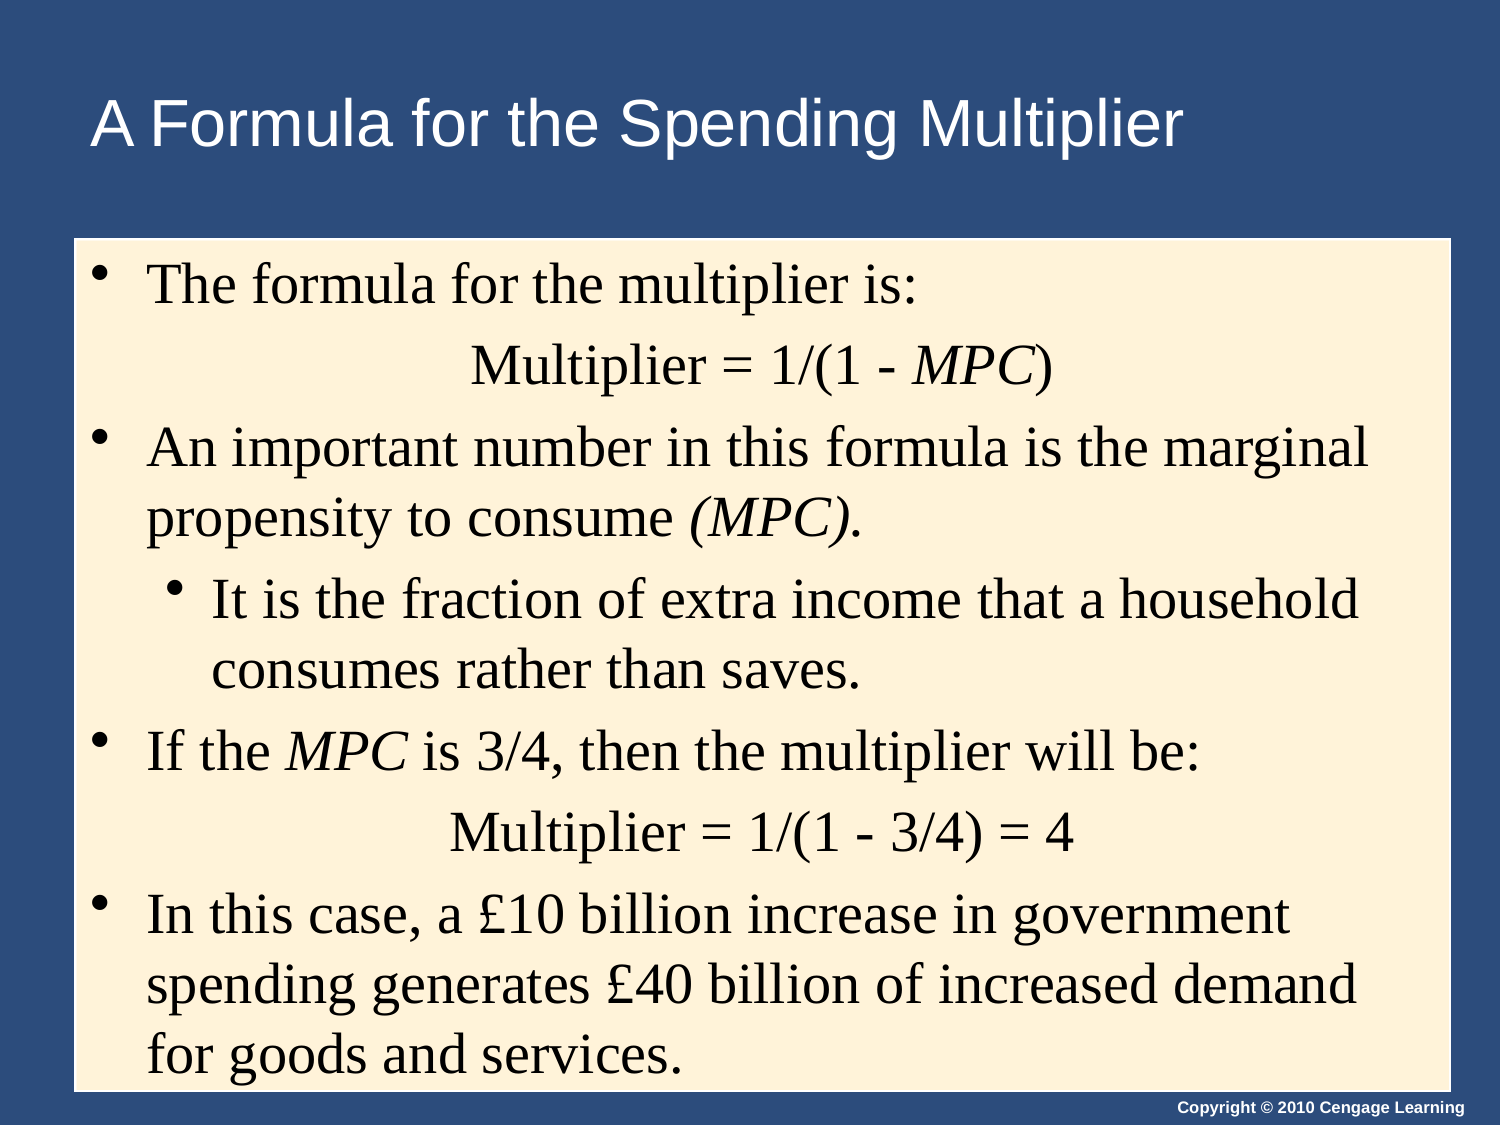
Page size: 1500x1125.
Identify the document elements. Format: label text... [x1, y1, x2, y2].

list The formula for the multiplier is: Multiplier = 1/(1 - MPC) An important number in this formula is the marginal propensity to consume (MPC). It is the fraction of extra income that a household consumes rather than saves. If the MPC is 3/4, then the multiplier will be: Multiplier = 1/(1 - 3/4) = 4 In this case, a £10 billion increase in government spending generates £40 billion of increased demand for goods and services. [74, 237, 1450, 1090]
picture [74, 238, 1451, 1092]
title A Formula for the Spending Multiplier [74, 24, 1451, 226]
